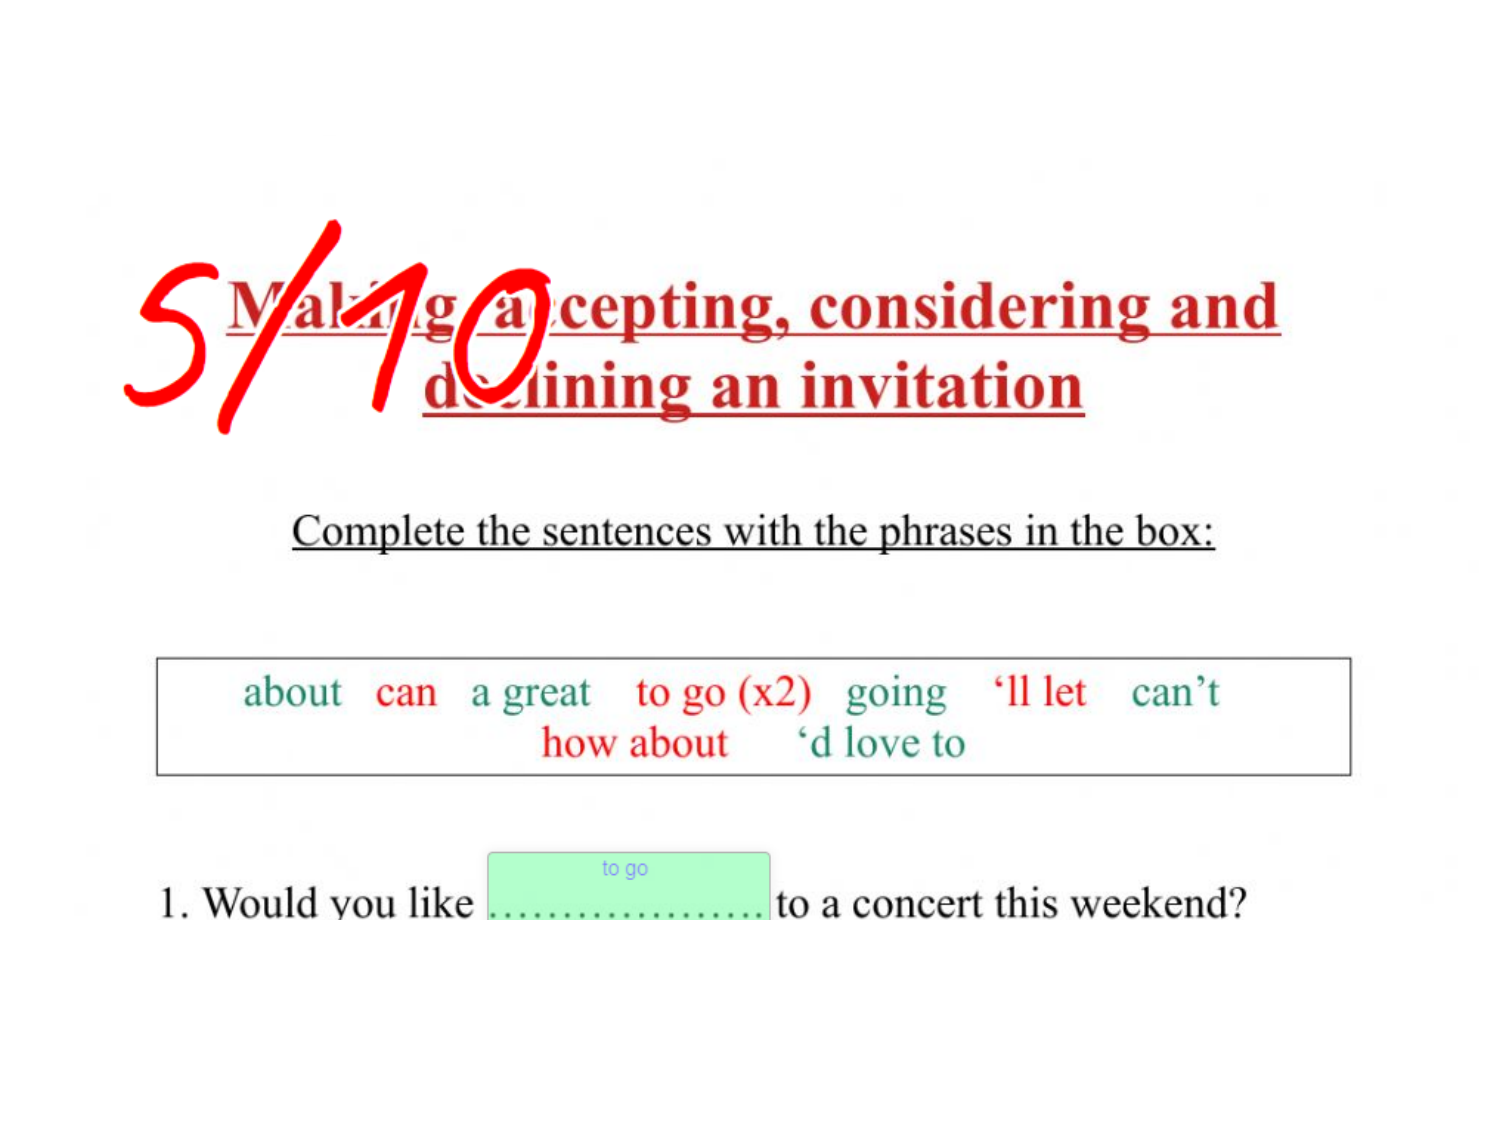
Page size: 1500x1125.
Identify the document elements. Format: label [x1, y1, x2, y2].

picture [42, 134, 1479, 920]
